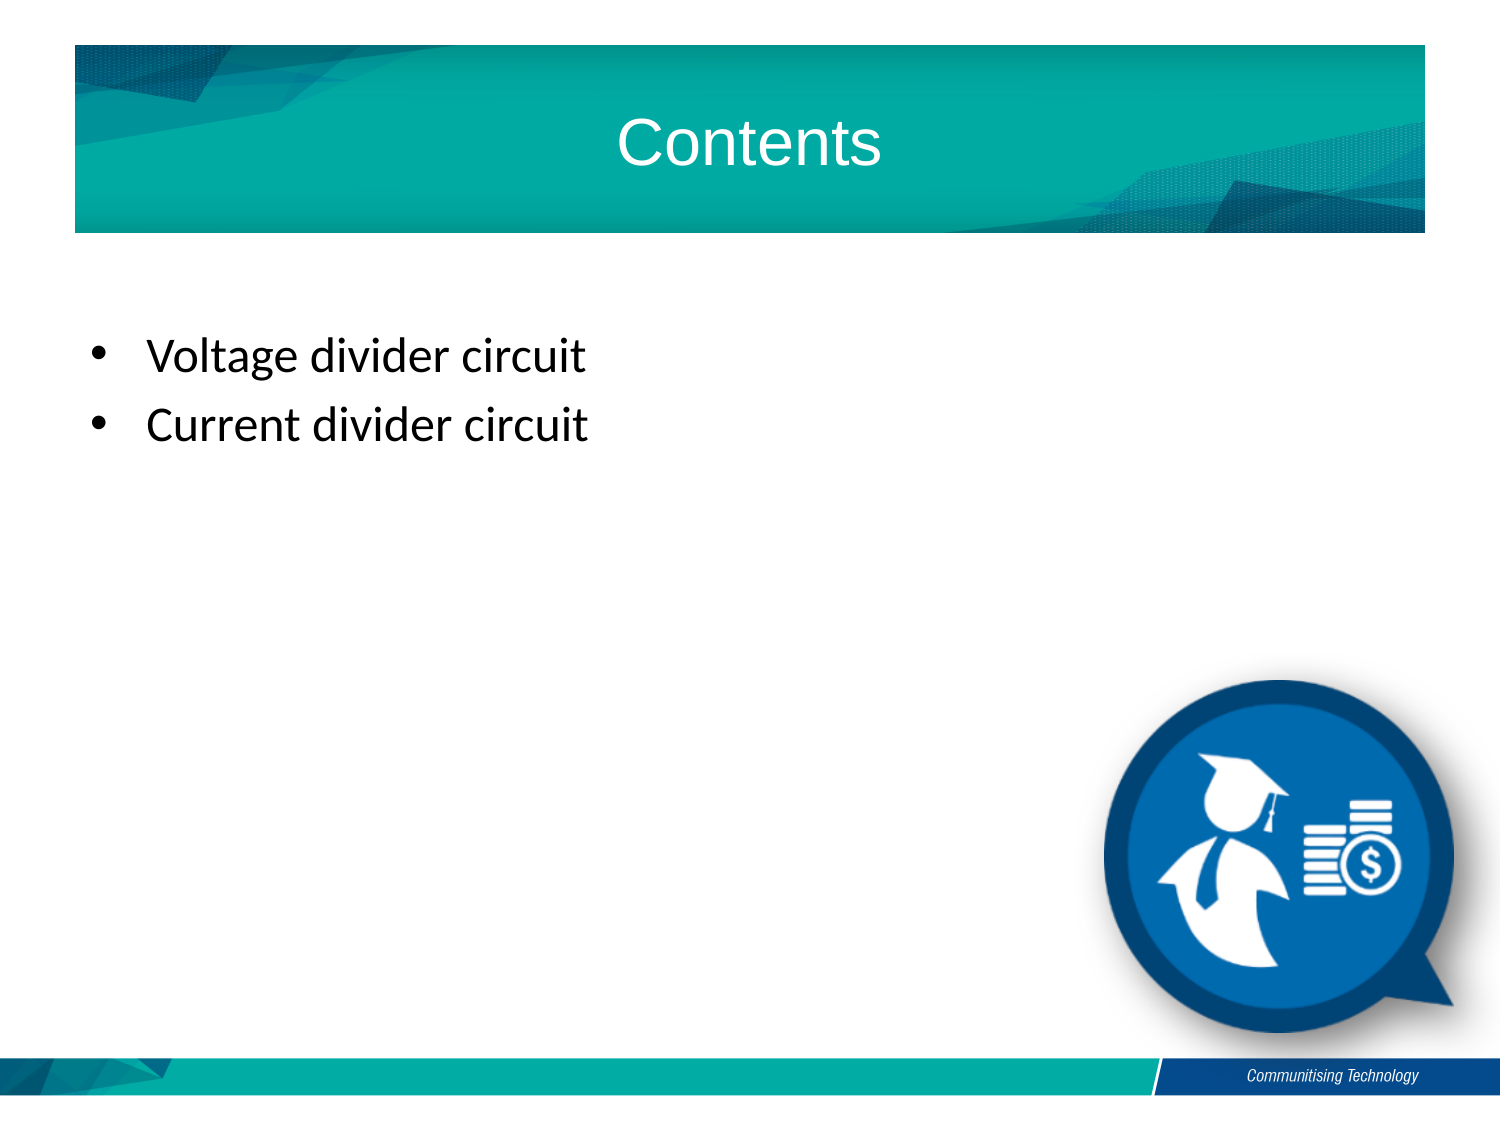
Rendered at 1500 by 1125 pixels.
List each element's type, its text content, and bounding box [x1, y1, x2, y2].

picture [0, 0, 1500, 1125]
title Contents [75, 45, 1425, 233]
list Voltage divider circuit Current divider circuit [75, 314, 1425, 910]
